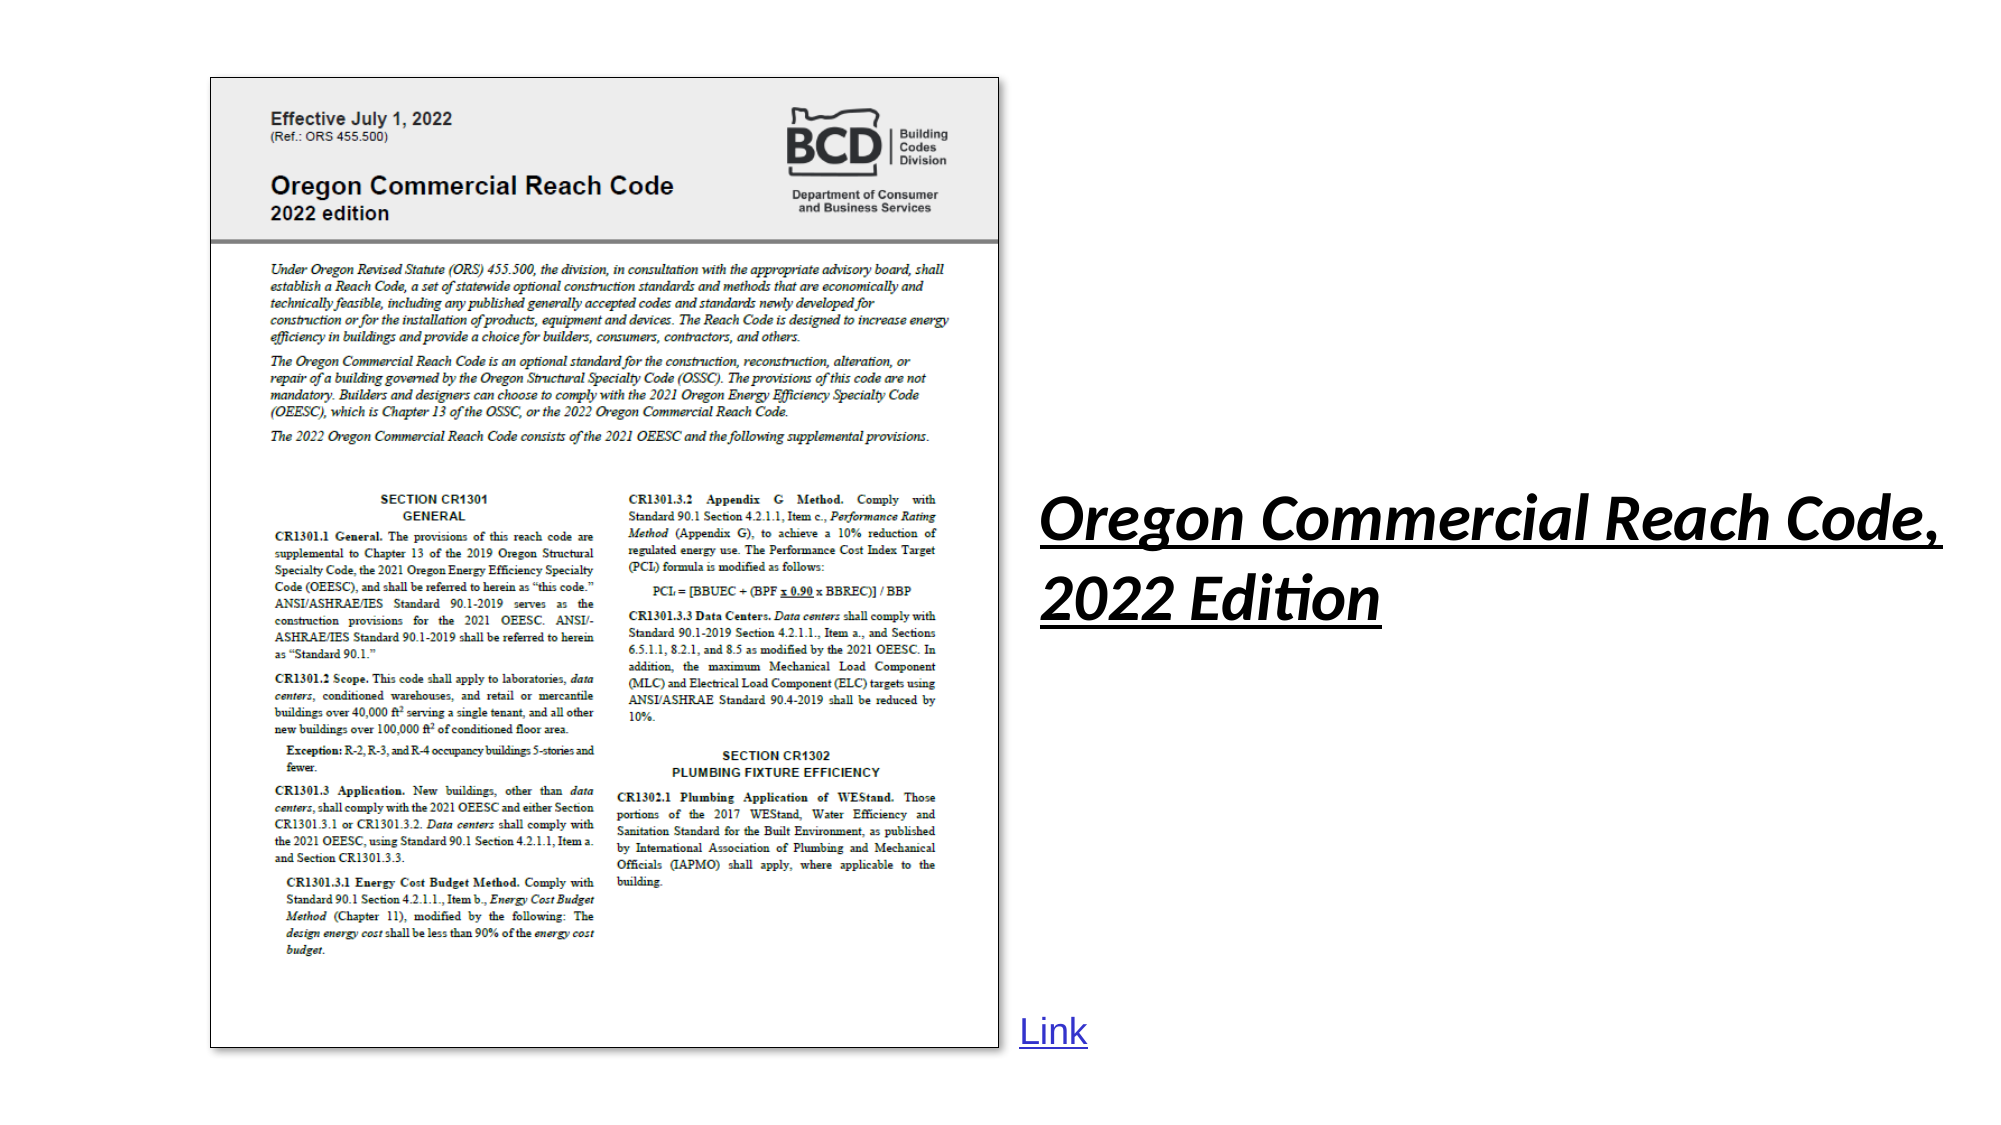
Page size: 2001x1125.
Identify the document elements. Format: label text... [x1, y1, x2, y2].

text_box Link [1004, 999, 1105, 1060]
text_box Oregon Commercial Reach Code, 2022 Edition [1025, 466, 1963, 642]
picture [210, 77, 999, 1048]
